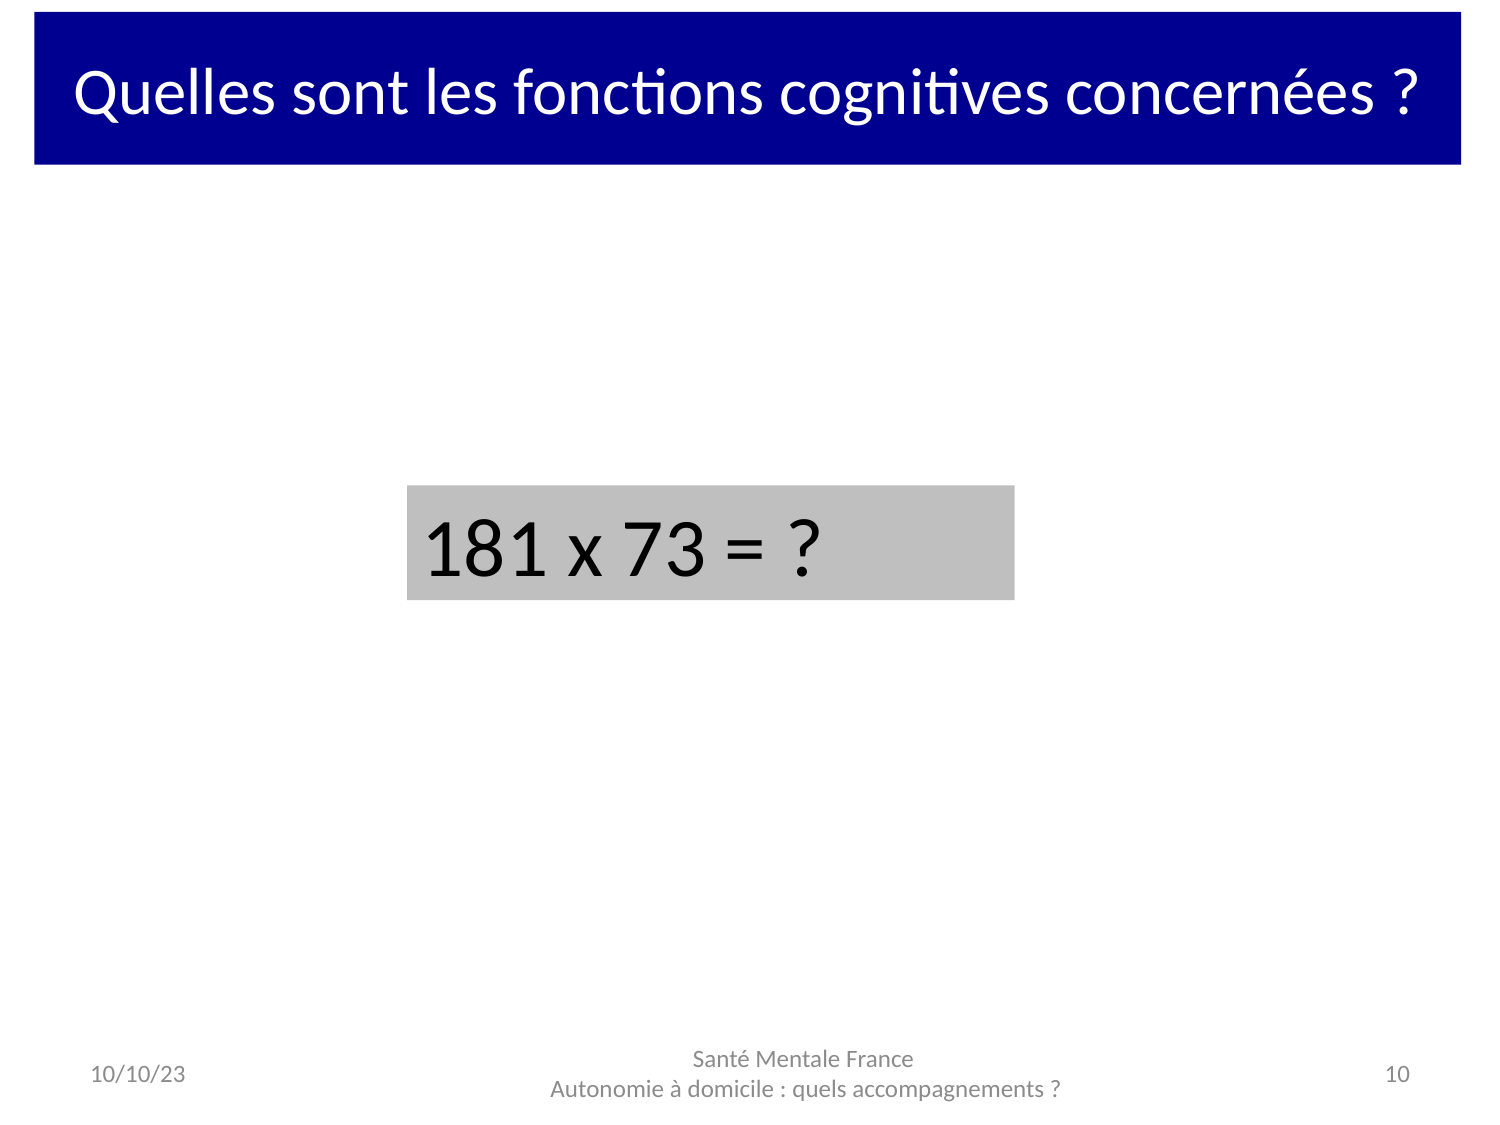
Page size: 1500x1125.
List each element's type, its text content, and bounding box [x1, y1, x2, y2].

text_box 181 x 73 = ? [407, 485, 1015, 601]
footer Santé Mentale France Autonomie à domicile : quels accompagnements ? [512, 1042, 1101, 1103]
title Quelles sont les fonctions cognitives concernées ? [34, 11, 1462, 165]
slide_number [75, 1042, 425, 1103]
slide_number 10 [1101, 1042, 1425, 1103]
